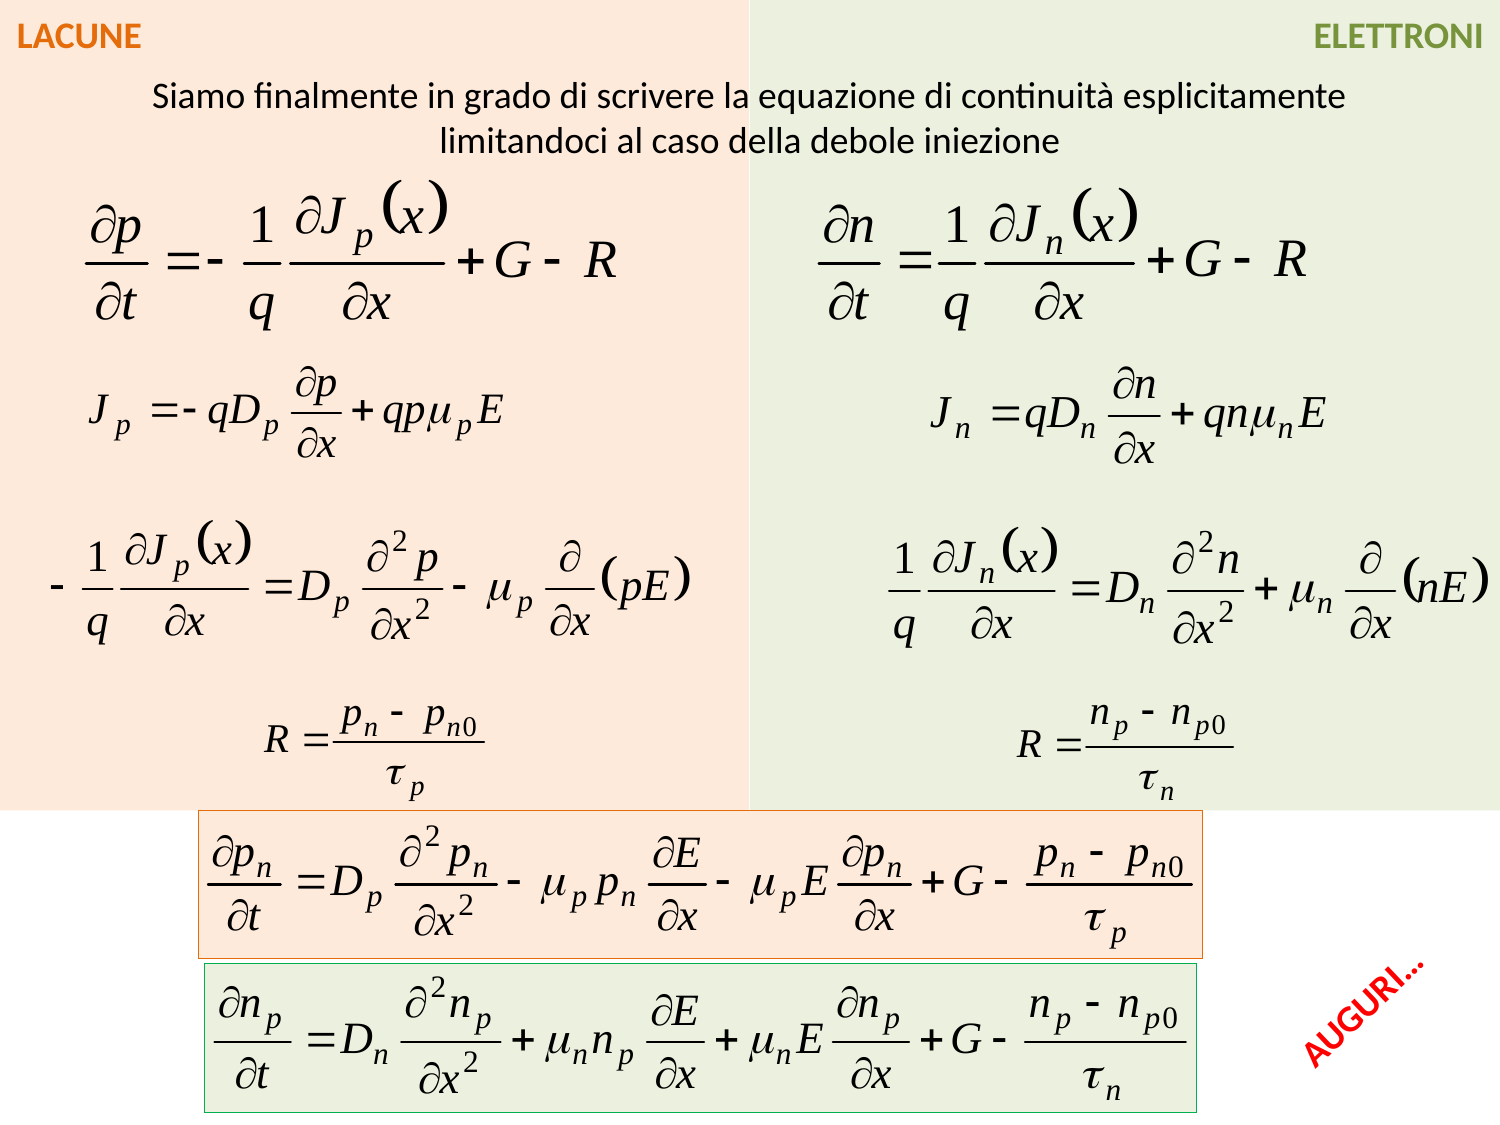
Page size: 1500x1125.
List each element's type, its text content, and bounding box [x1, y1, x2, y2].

text_box [0, 0, 751, 813]
text_box AUGURI… [1273, 921, 1448, 1091]
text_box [40, 514, 696, 659]
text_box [919, 349, 1339, 478]
text_box [751, 0, 1500, 813]
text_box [74, 179, 633, 348]
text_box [205, 963, 1196, 1112]
text_box ELETTRONI [1298, 3, 1499, 64]
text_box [77, 349, 517, 472]
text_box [255, 682, 493, 808]
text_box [1007, 683, 1242, 811]
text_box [807, 184, 1322, 348]
text_box Siamo finalmente in grado di scrivere la equazione di continuità esplicitamente limitandoci al caso della debole iniezione [137, 63, 1363, 169]
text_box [879, 514, 1492, 663]
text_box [198, 810, 1203, 959]
text_box LACUNE [2, 3, 158, 64]
